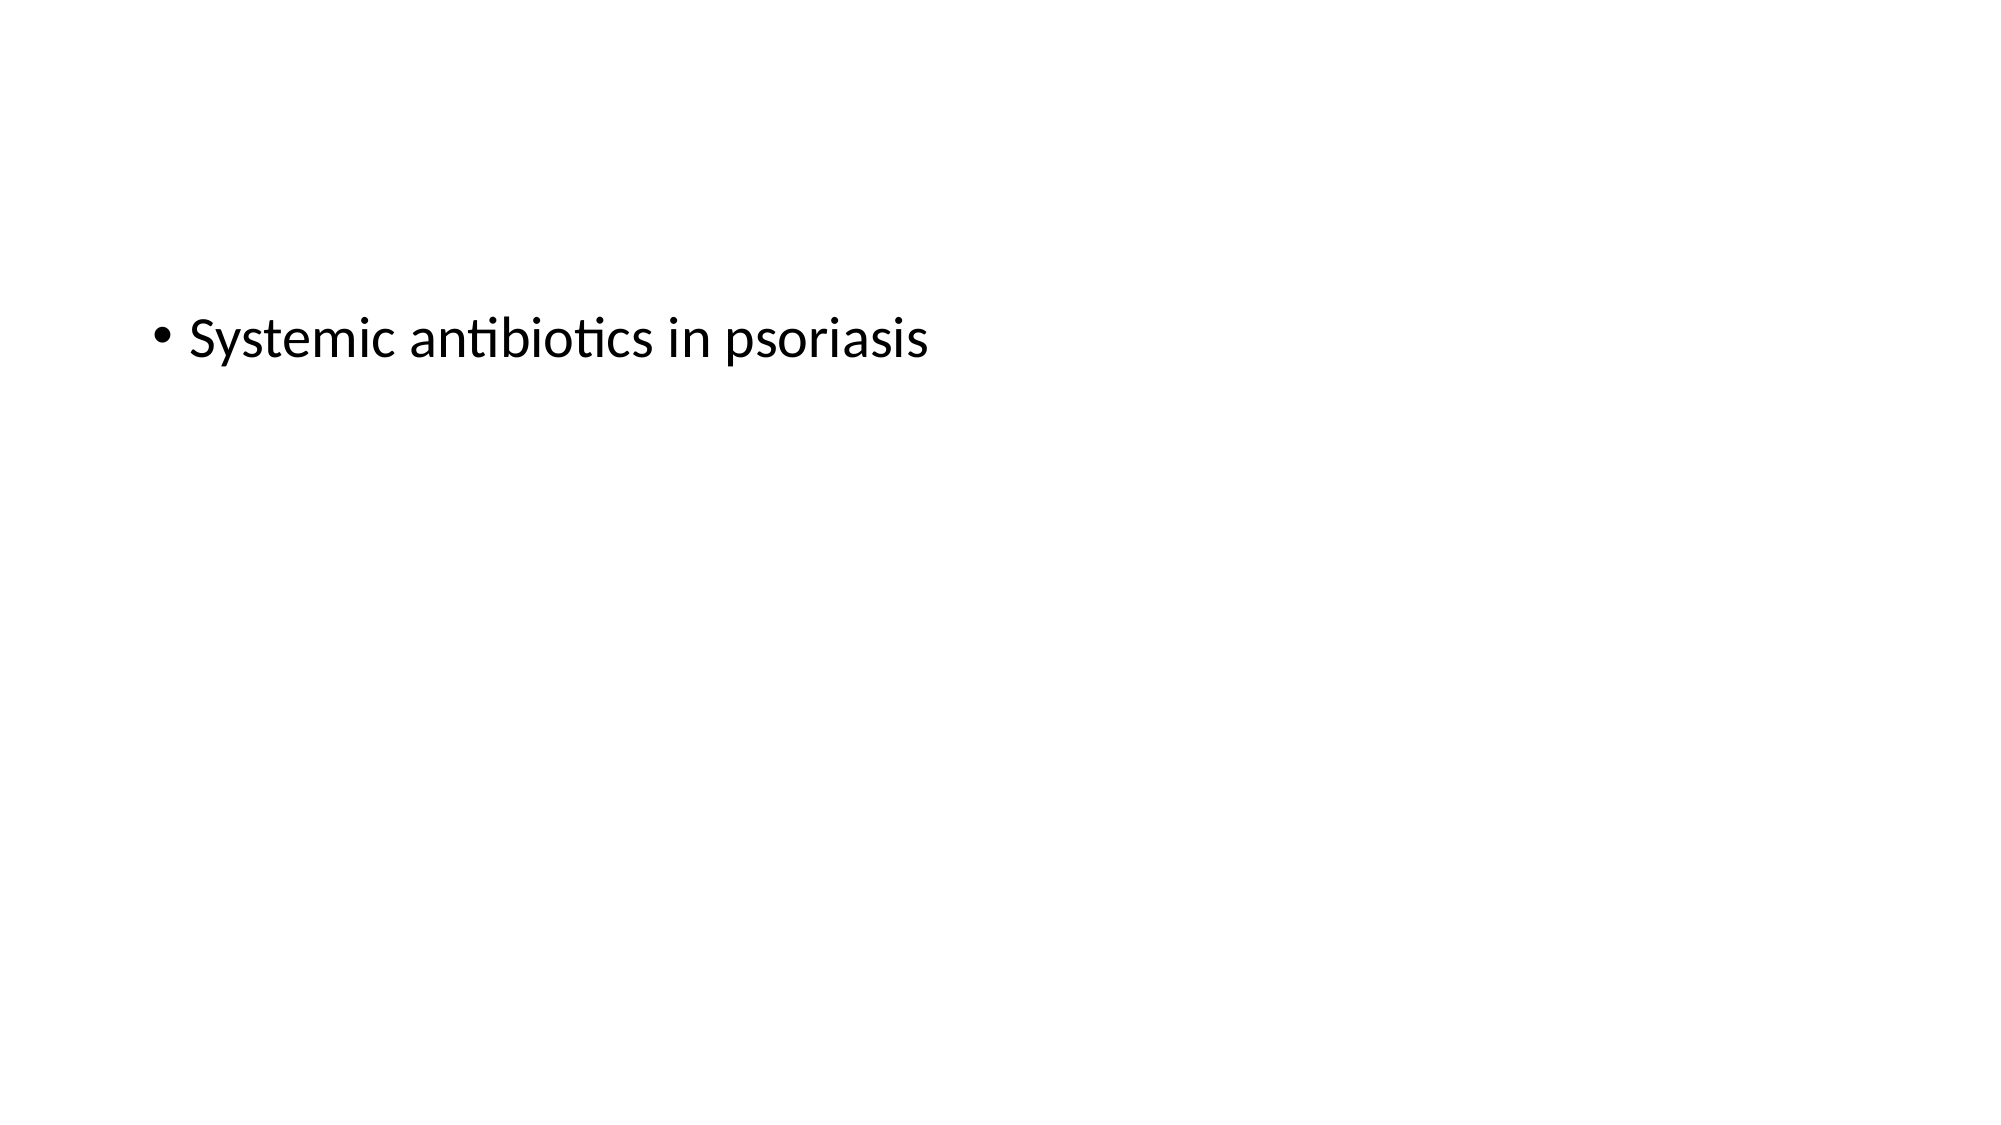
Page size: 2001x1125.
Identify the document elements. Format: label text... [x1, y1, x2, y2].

list Systemic antibiotics in psoriasis [137, 299, 1863, 1014]
